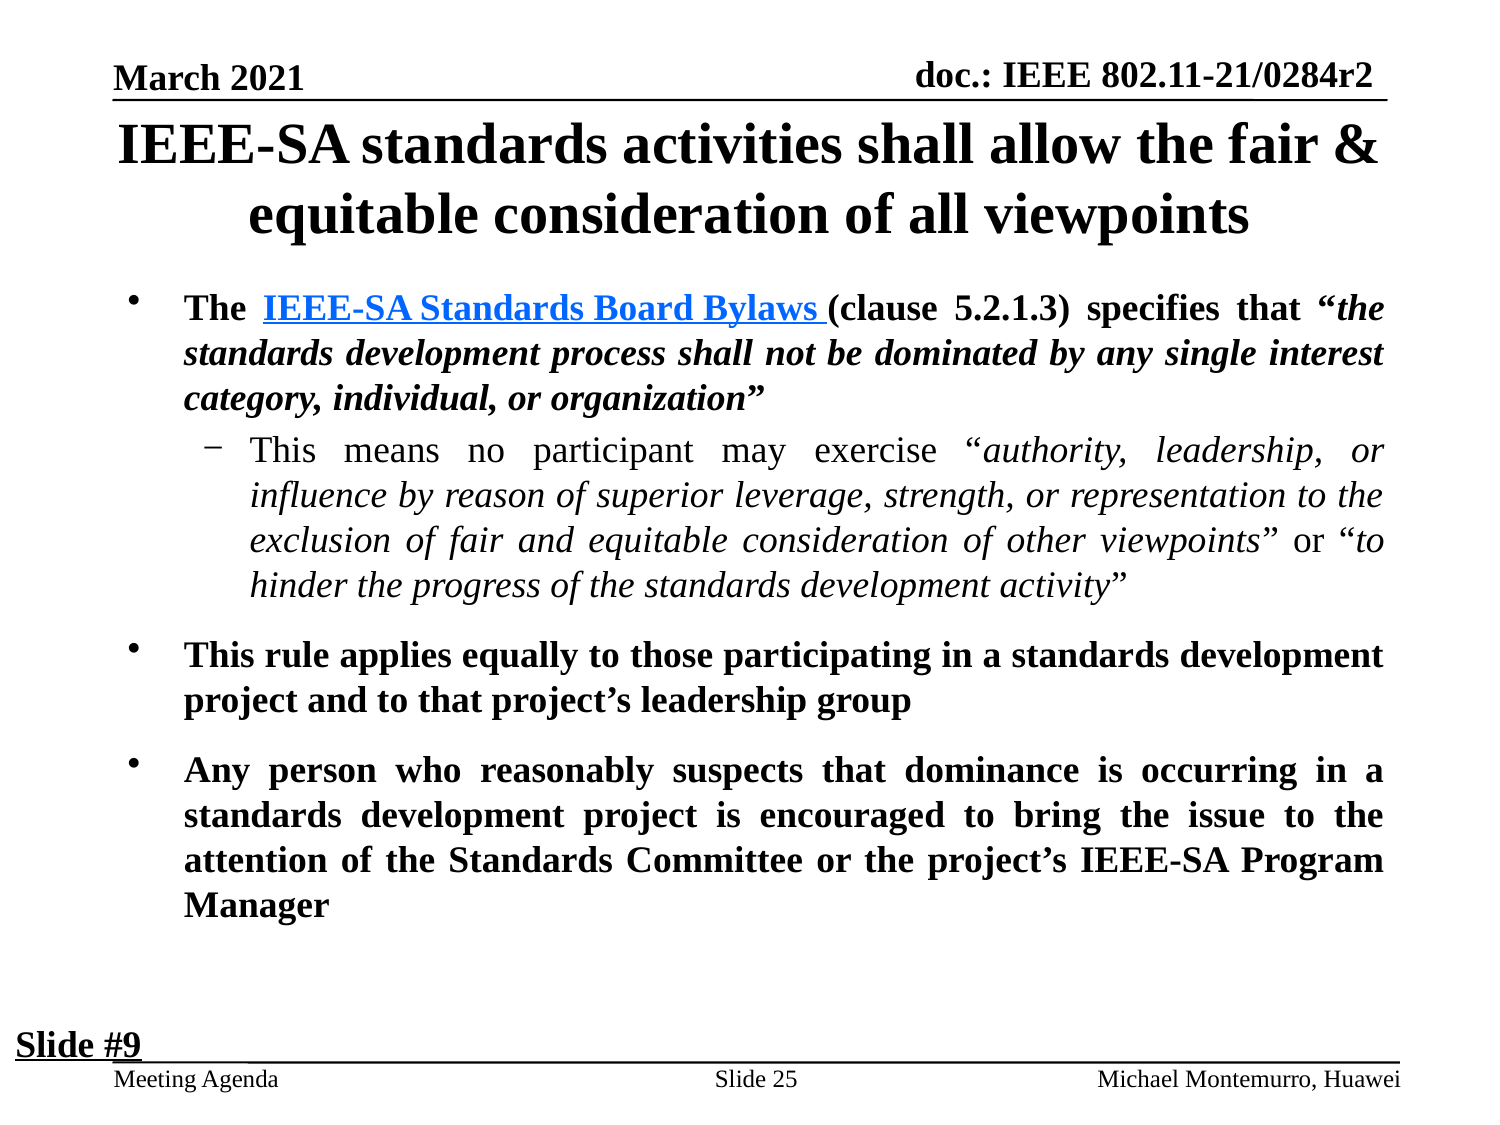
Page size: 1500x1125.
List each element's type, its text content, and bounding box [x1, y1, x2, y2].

text_box Slide #9 [0, 1012, 157, 1073]
text_box IEEE-SA standards activities shall allow the fair & equitable consideration of all viewpoints [99, 87, 1400, 263]
list The IEEE-SA Standards Board Bylaws (clause 5.2.1.3) specifies that “the standards development process shall not be dominated by any single interest category, individual, or organization” This means no participant may exercise “authority, leadership, or influence by reason of superior leverage, strength, or representation to the exclusion of fair and equitable consideration of other viewpoints” or “to hinder the progress of the standards development activity” This rule applies equally to those participating in a standards development project and to that project’s leadership group Any person who reasonably suspects that dominance is occurring in a standards development project is encouraged to bring the issue to the attention of the Standards Committee or the project’s IEEE-SA Program Manager [112, 275, 1400, 1038]
footer Michael Montemurro, Huawei [987, 1061, 1402, 1093]
slide_number Slide 25 [712, 1061, 800, 1093]
